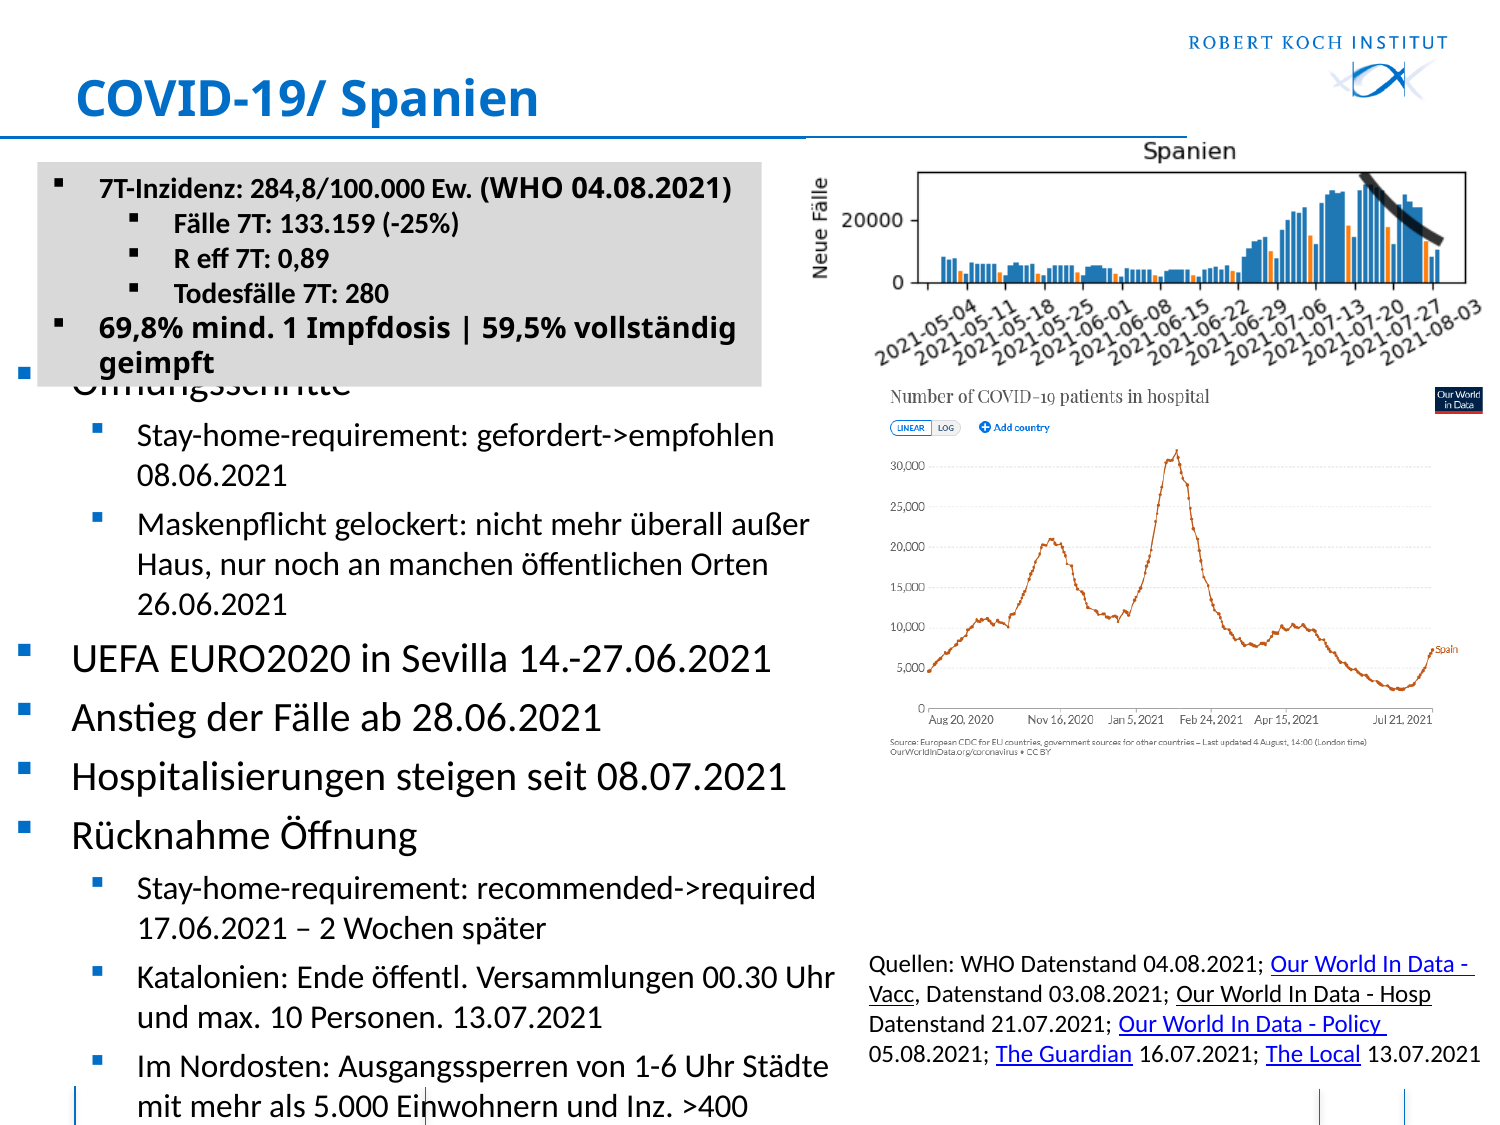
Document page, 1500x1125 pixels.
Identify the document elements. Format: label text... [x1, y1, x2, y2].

title COVID-19/ Spanien [75, 66, 1403, 127]
text_box 7T-Inzidenz: 284,8/100.000 Ew. (WHO 04.08.2021) Fälle 7T: 133.159 (-25%) R eff 7T: 0,89 Todesfälle 7T: 280 69,8% mind. 1 Impfdosis | 59,5% vollständig geimpft [37, 162, 762, 387]
list Öffnungsschritte Stay-home-requirement: gefordert->empfohlen 08.06.2021 Maskenpflicht gelockert: nicht mehr überall außer Haus, nur noch an manchen öffentlichen Orten 26.06.2021 UEFA EURO2020 in Sevilla 14.-27.06.2021 Anstieg der Fälle ab 28.06.2021 Hospitalisierungen steigen seit 08.07.2021 Rücknahme Öffnung Stay-home-requirement: recommended->required 17.06.2021 – 2 Wochen später Katalonien: Ende öffentl. Versammlungen 00.30 Uhr und max. 10 Personen. 13.07.2021 Im Nordosten: Ausgangssperren von 1-6 Uhr Städte mit mehr als 5.000 Einwohnern und Inz. >400 /100.000 Ew. innerhalb von 14 Tagen. 16.07.2021 Fälle sinken seit 20.07.2021 [14, 354, 846, 1125]
picture [805, 138, 1489, 376]
text_box Quellen: WHO Datenstand 04.08.2021; Our World In Data - Vacc, Datenstand 03.08.2021; Our World In Data - Hosp Datenstand 21.07.2021; Our World In Data - Policy 05.08.2021; The Guardian 16.07.2021; The Local 13.07.2021 [853, 940, 1500, 1105]
picture [886, 385, 1486, 757]
picture [1182, 29, 1454, 109]
